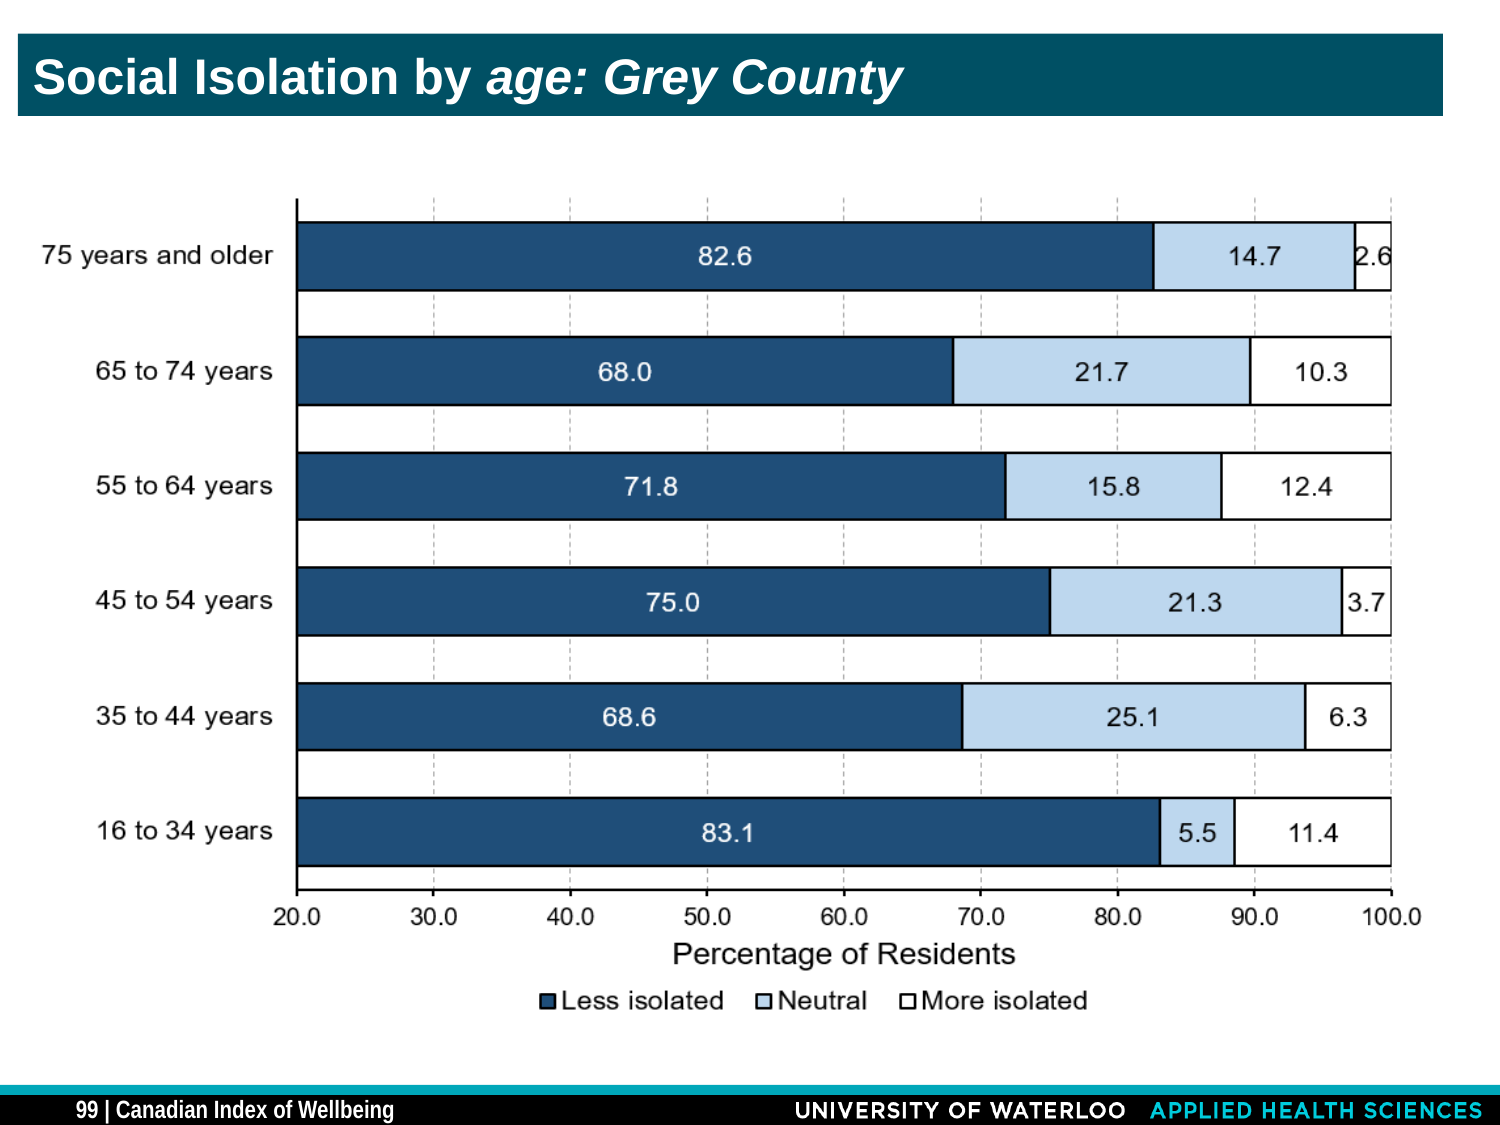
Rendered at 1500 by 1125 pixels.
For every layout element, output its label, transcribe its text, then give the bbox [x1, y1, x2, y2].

picture [30, 185, 1456, 1027]
text_box Social Isolation by age: Grey County [17, 33, 1443, 116]
picture [0, 1095, 1500, 1125]
